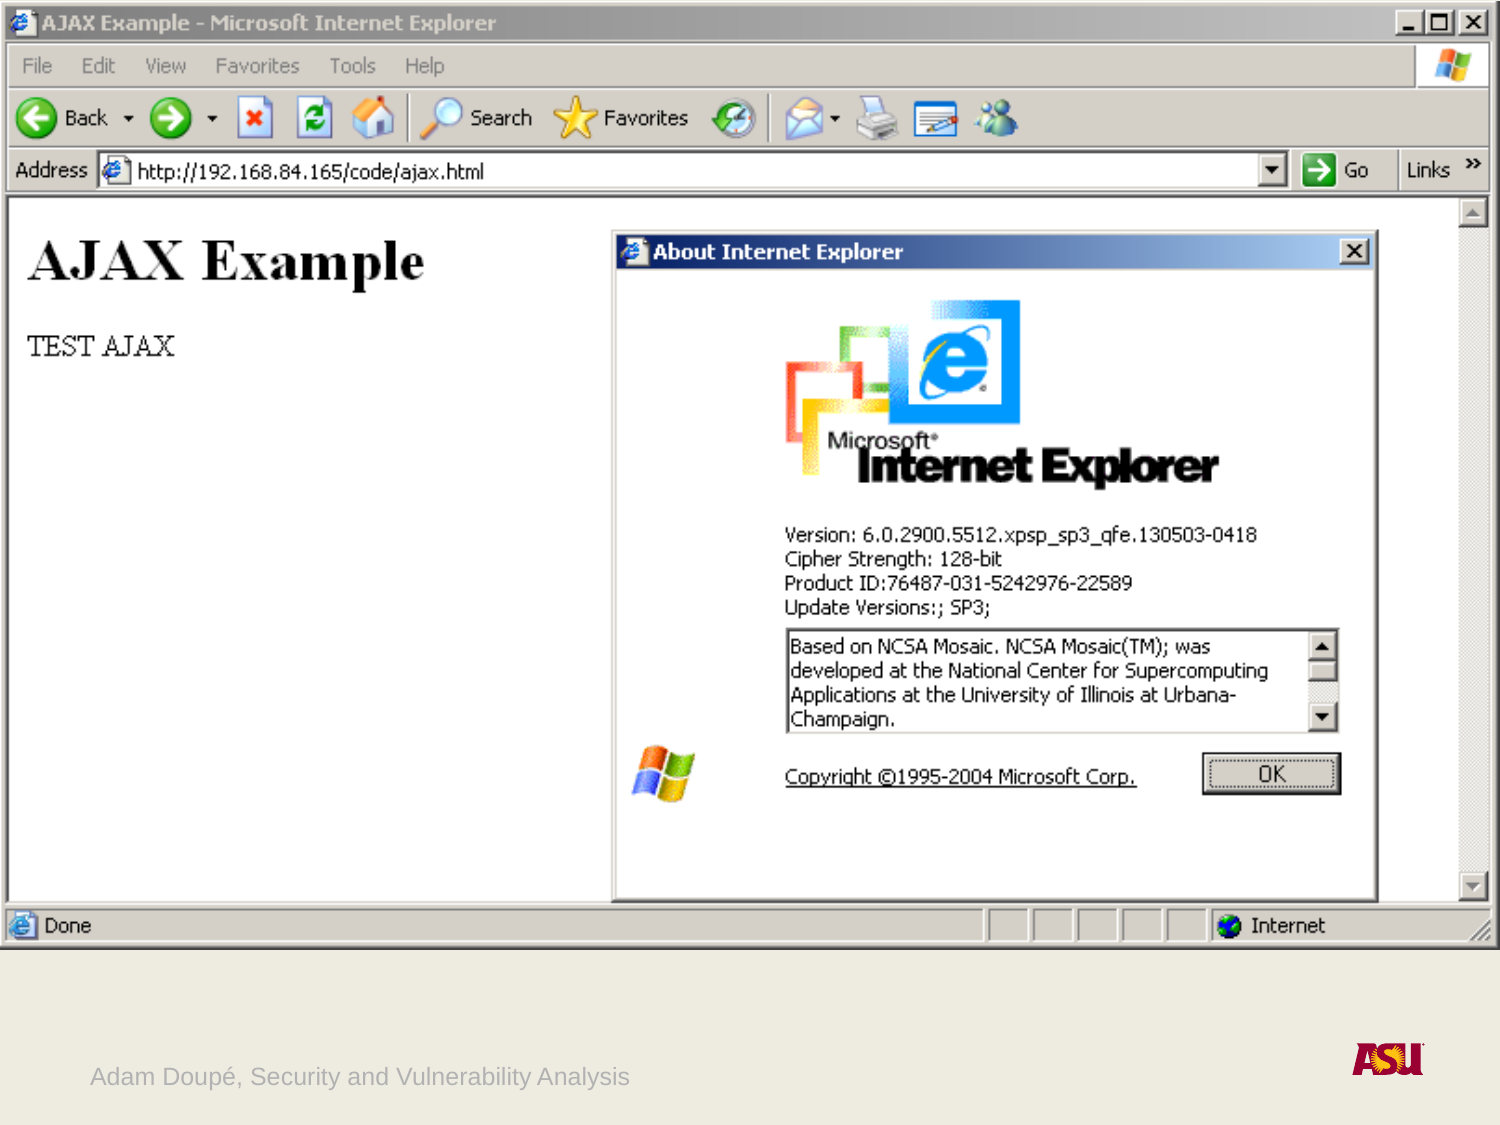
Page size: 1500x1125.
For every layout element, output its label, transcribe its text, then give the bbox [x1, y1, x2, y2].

footer Adam Doupé, Security and Vulnerability Analysis [75, 1045, 669, 1106]
picture [0, 0, 1500, 950]
